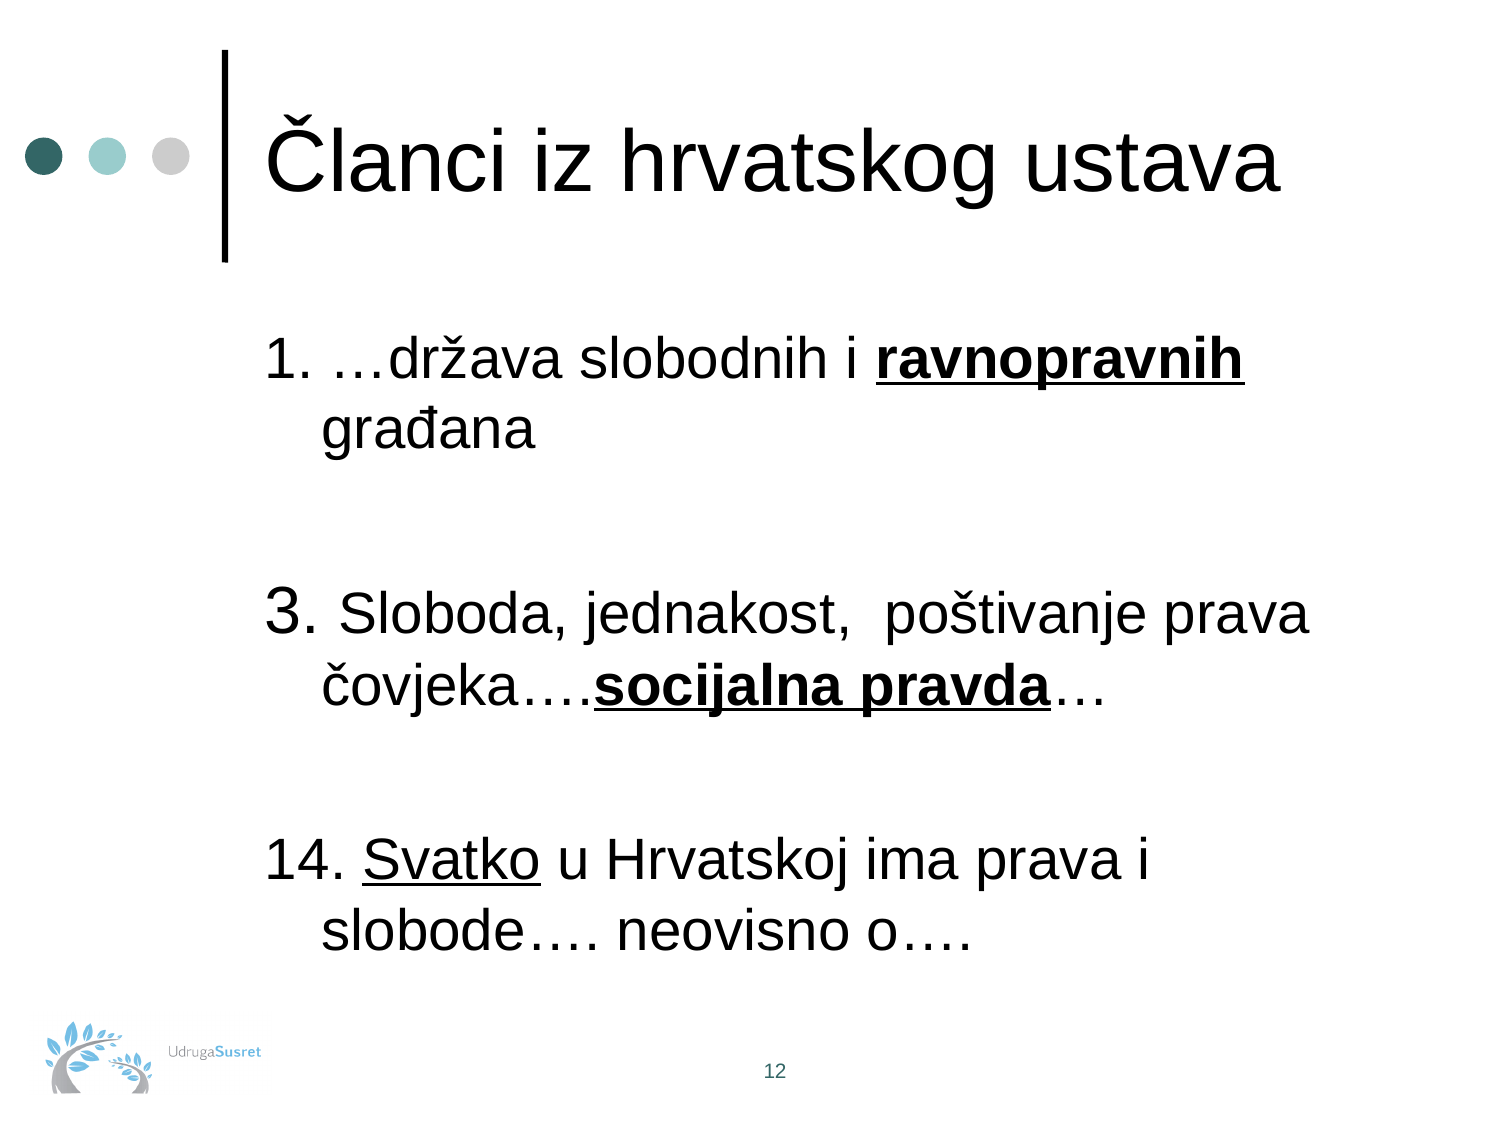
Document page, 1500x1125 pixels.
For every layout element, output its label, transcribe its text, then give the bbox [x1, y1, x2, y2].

footer 12 [537, 1024, 1013, 1101]
title Članci iz hrvatskog ustava [249, 30, 1401, 282]
list 1. …država slobodnih i ravnopravnih građana 3. Sloboda, jednakost, poštivanje prava čovjeka….socijalna pravda… 14. Svatko u Hrvatskoj ima prava i slobode…. neovisno o…. [249, 312, 1401, 988]
picture [29, 1011, 272, 1095]
